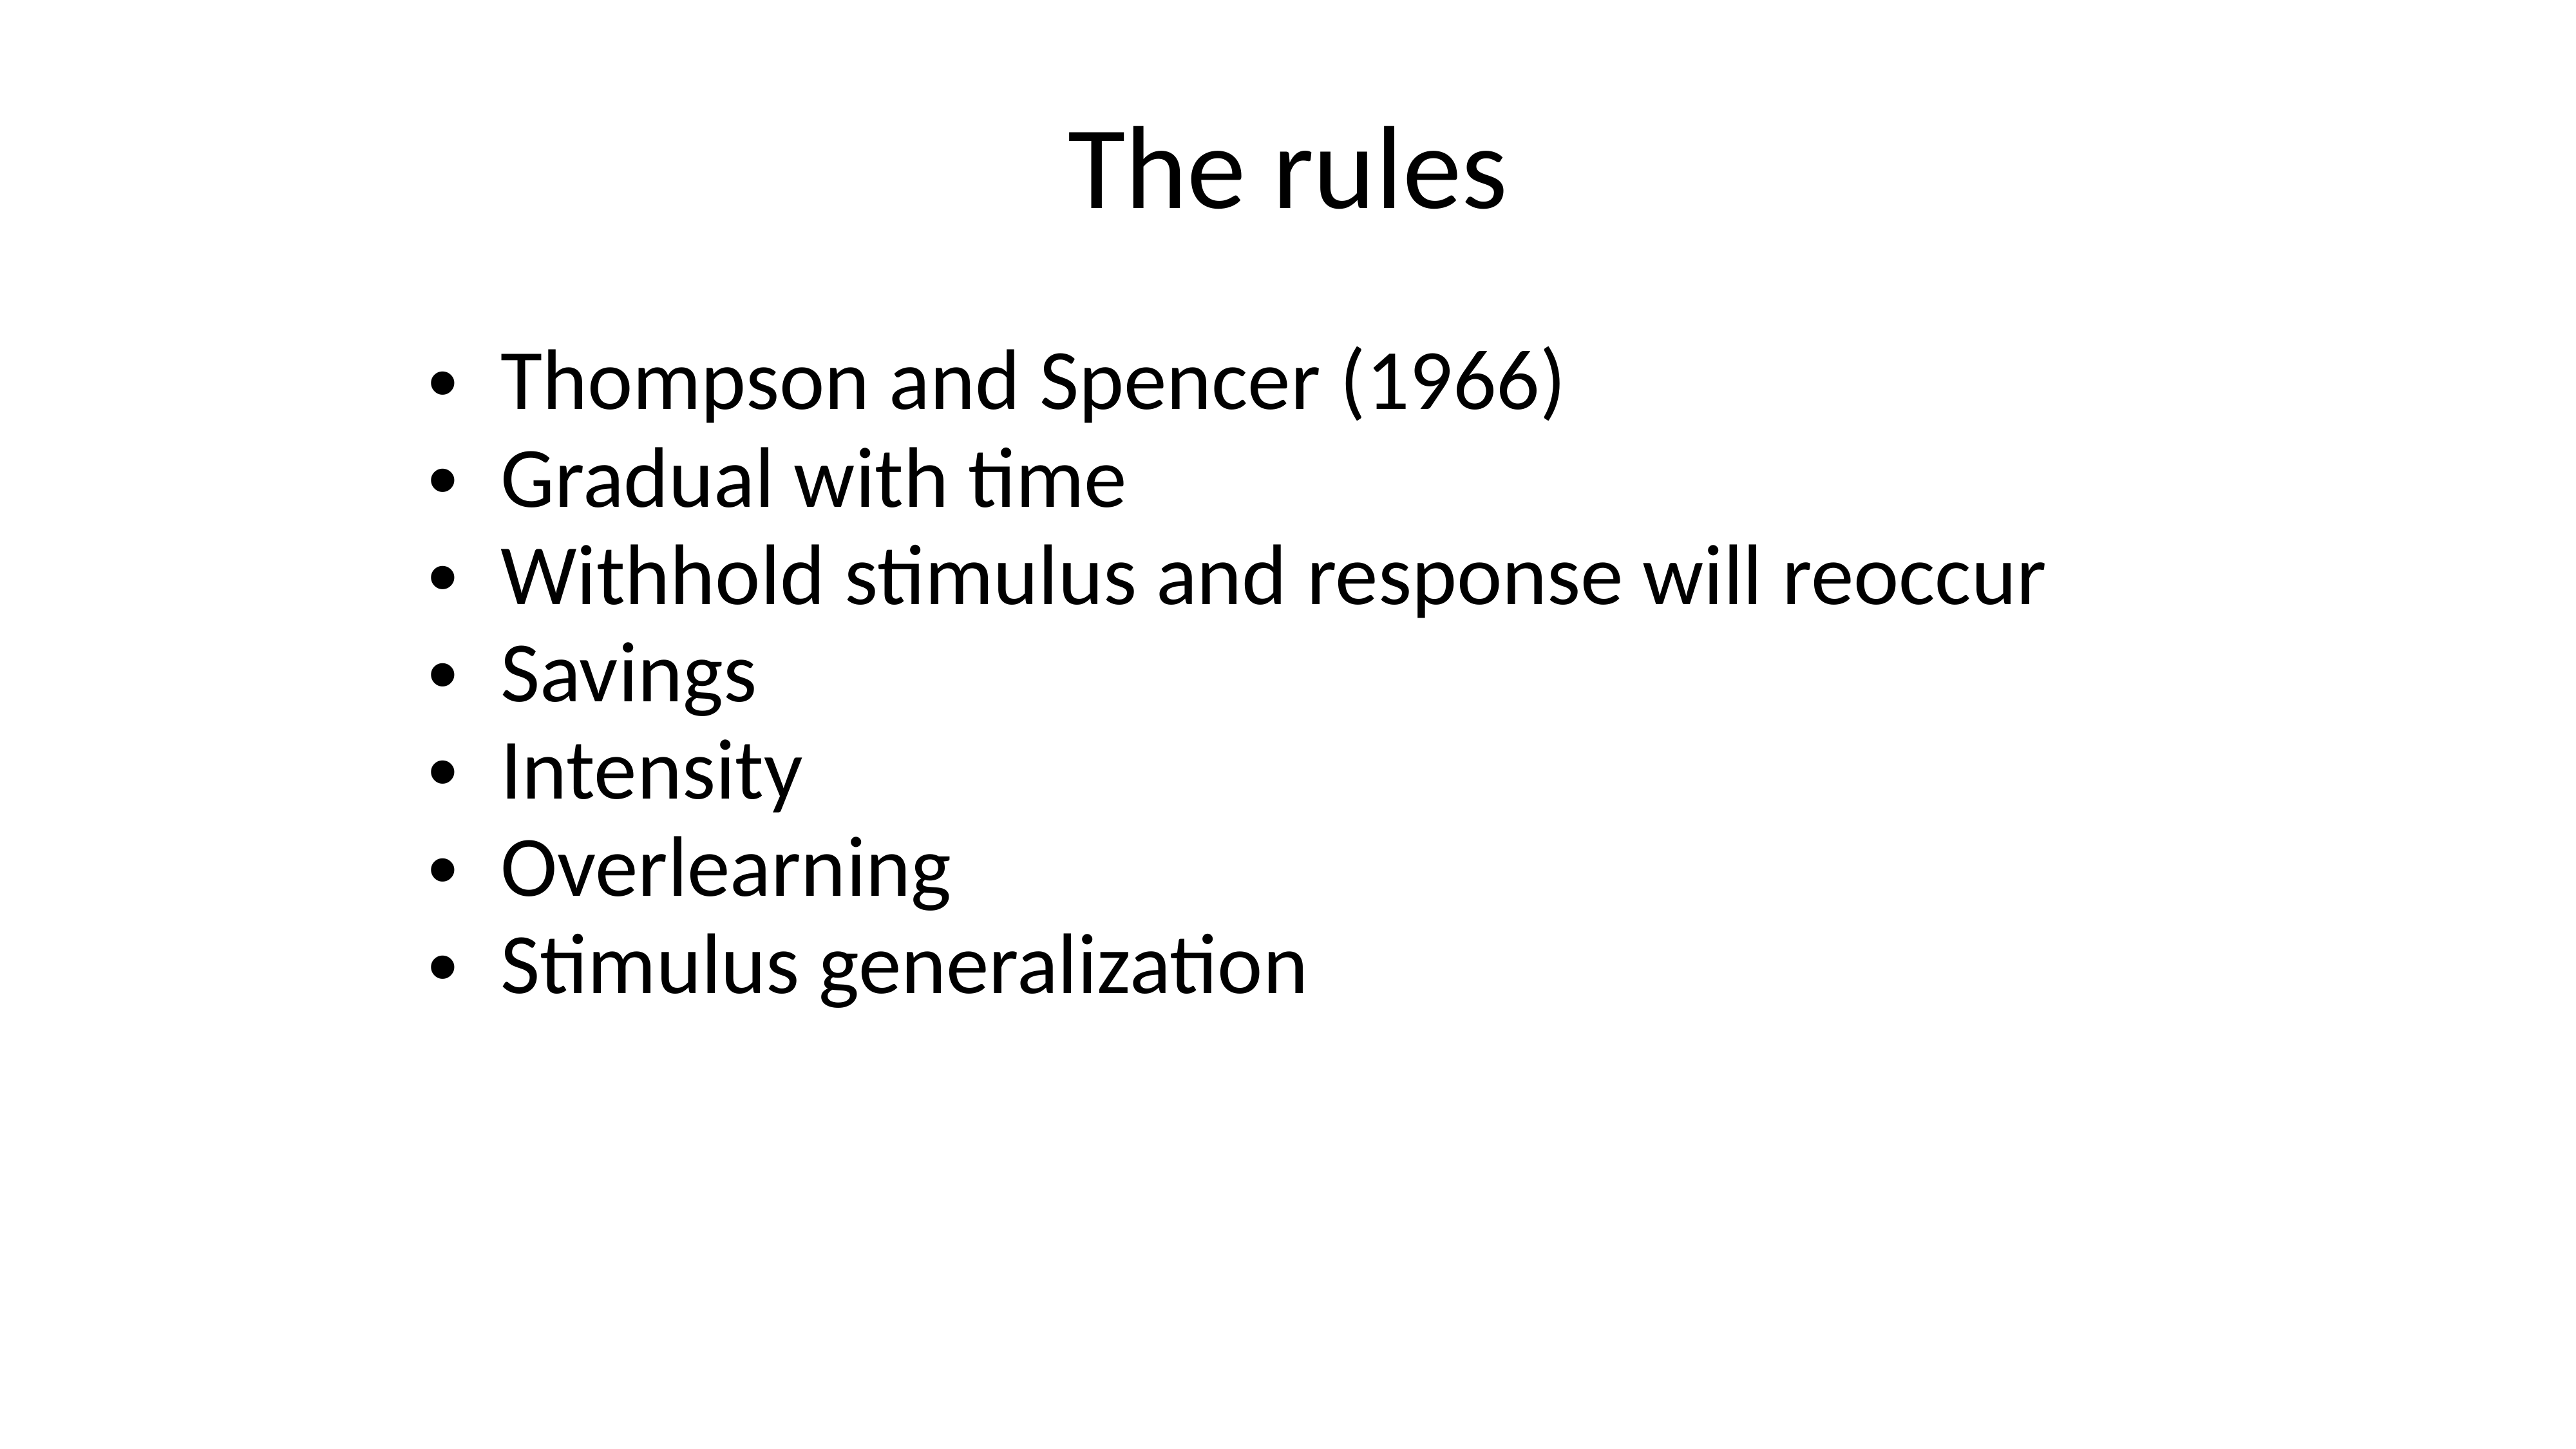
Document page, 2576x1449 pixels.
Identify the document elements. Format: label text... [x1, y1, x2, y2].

title The rules [417, 57, 2159, 301]
list Thompson and Spencer (1966) Gradual with time Withhold stimulus and response will reoccur Savings Intensity Overlearning Stimulus generalization [417, 337, 2159, 1296]
